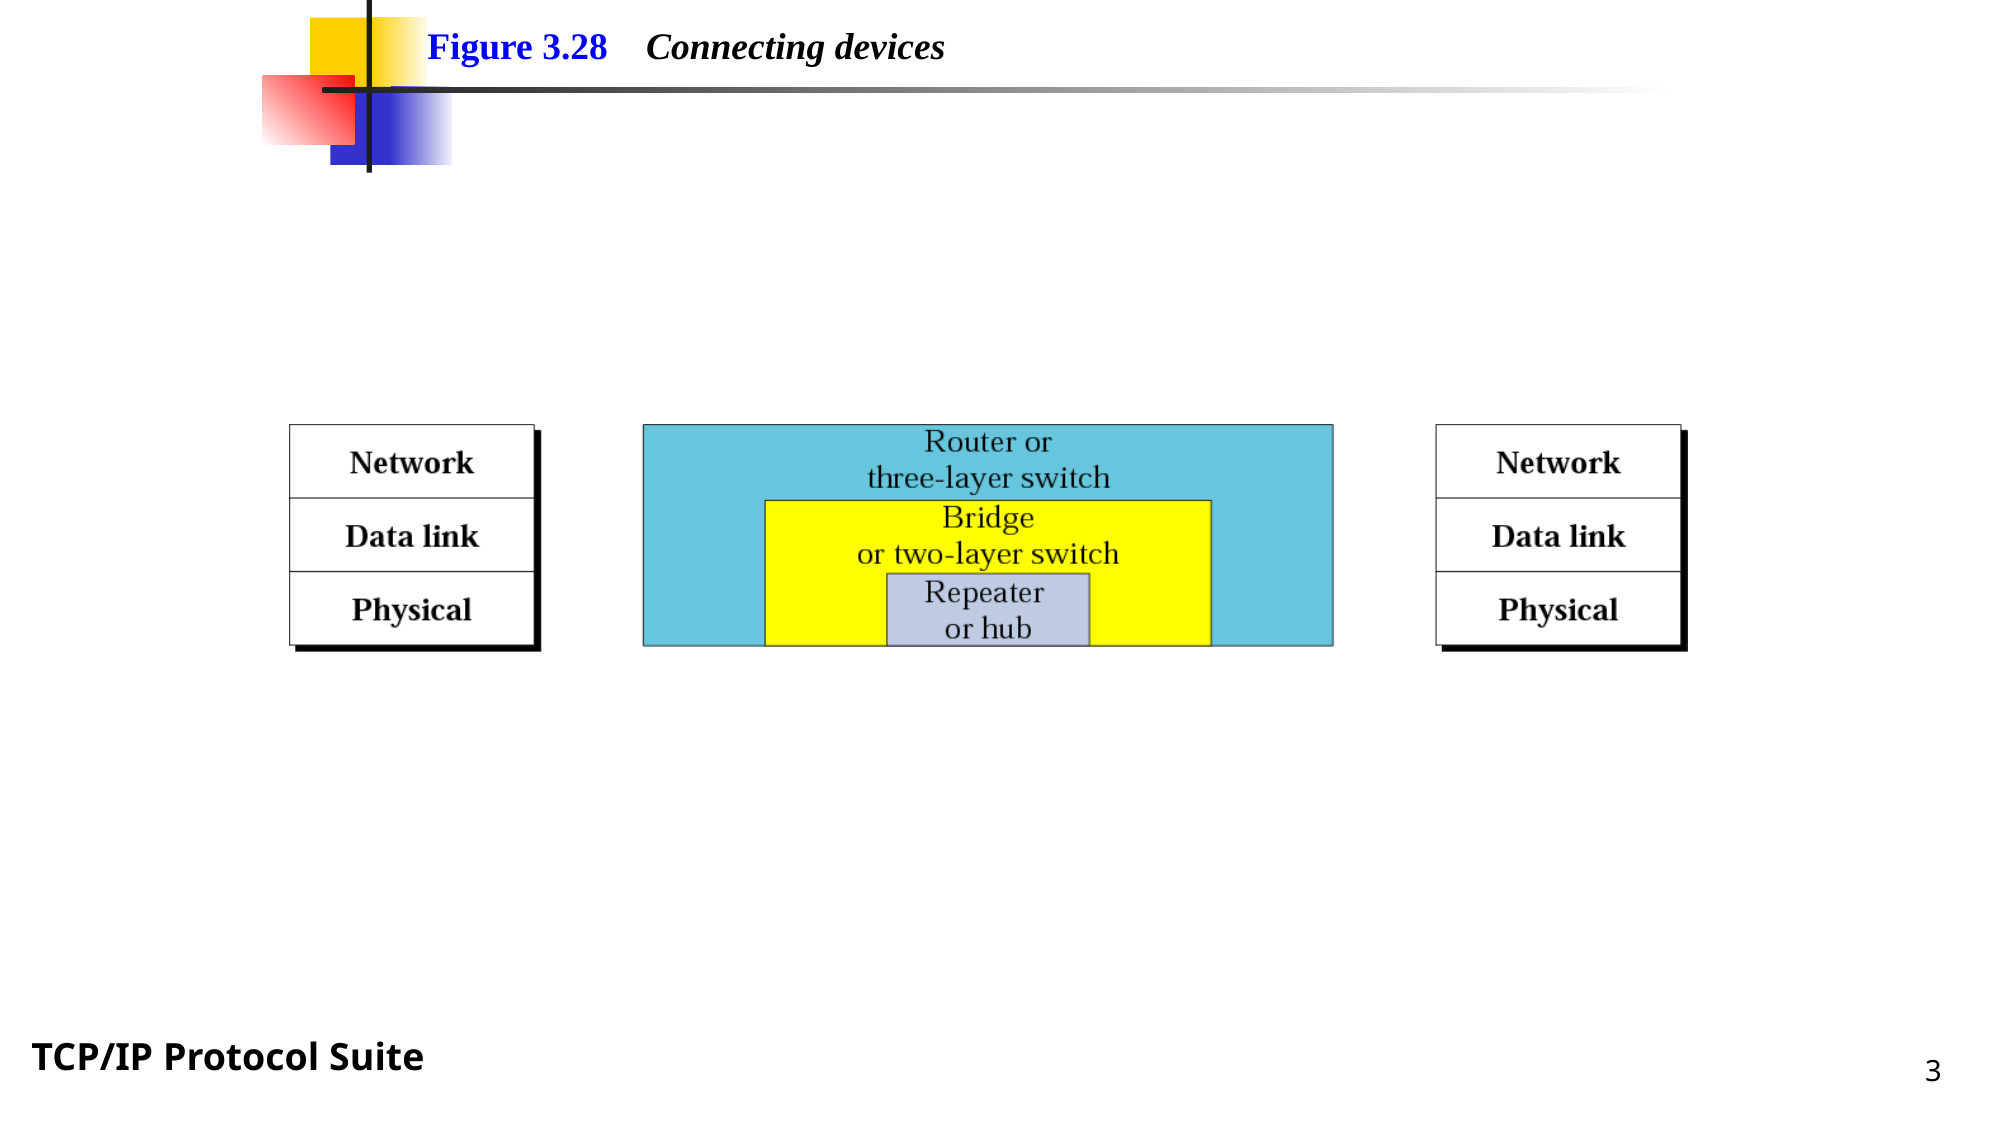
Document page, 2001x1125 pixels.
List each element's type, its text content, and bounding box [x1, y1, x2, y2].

picture [289, 424, 1688, 653]
slide_number 3 [1540, 1023, 1958, 1100]
text_box [366, 93, 372, 173]
text_box [372, 17, 427, 86]
text_box [330, 93, 366, 165]
text_box [322, 87, 1673, 93]
text_box [366, 0, 372, 87]
text_box [310, 17, 366, 86]
text_box Figure 3.28 Connecting devices [412, 14, 1350, 75]
text_box [391, 93, 452, 165]
text_box [262, 75, 355, 145]
footer TCP/IP Protocol Suite [16, 1025, 650, 1100]
text_box [372, 93, 391, 165]
